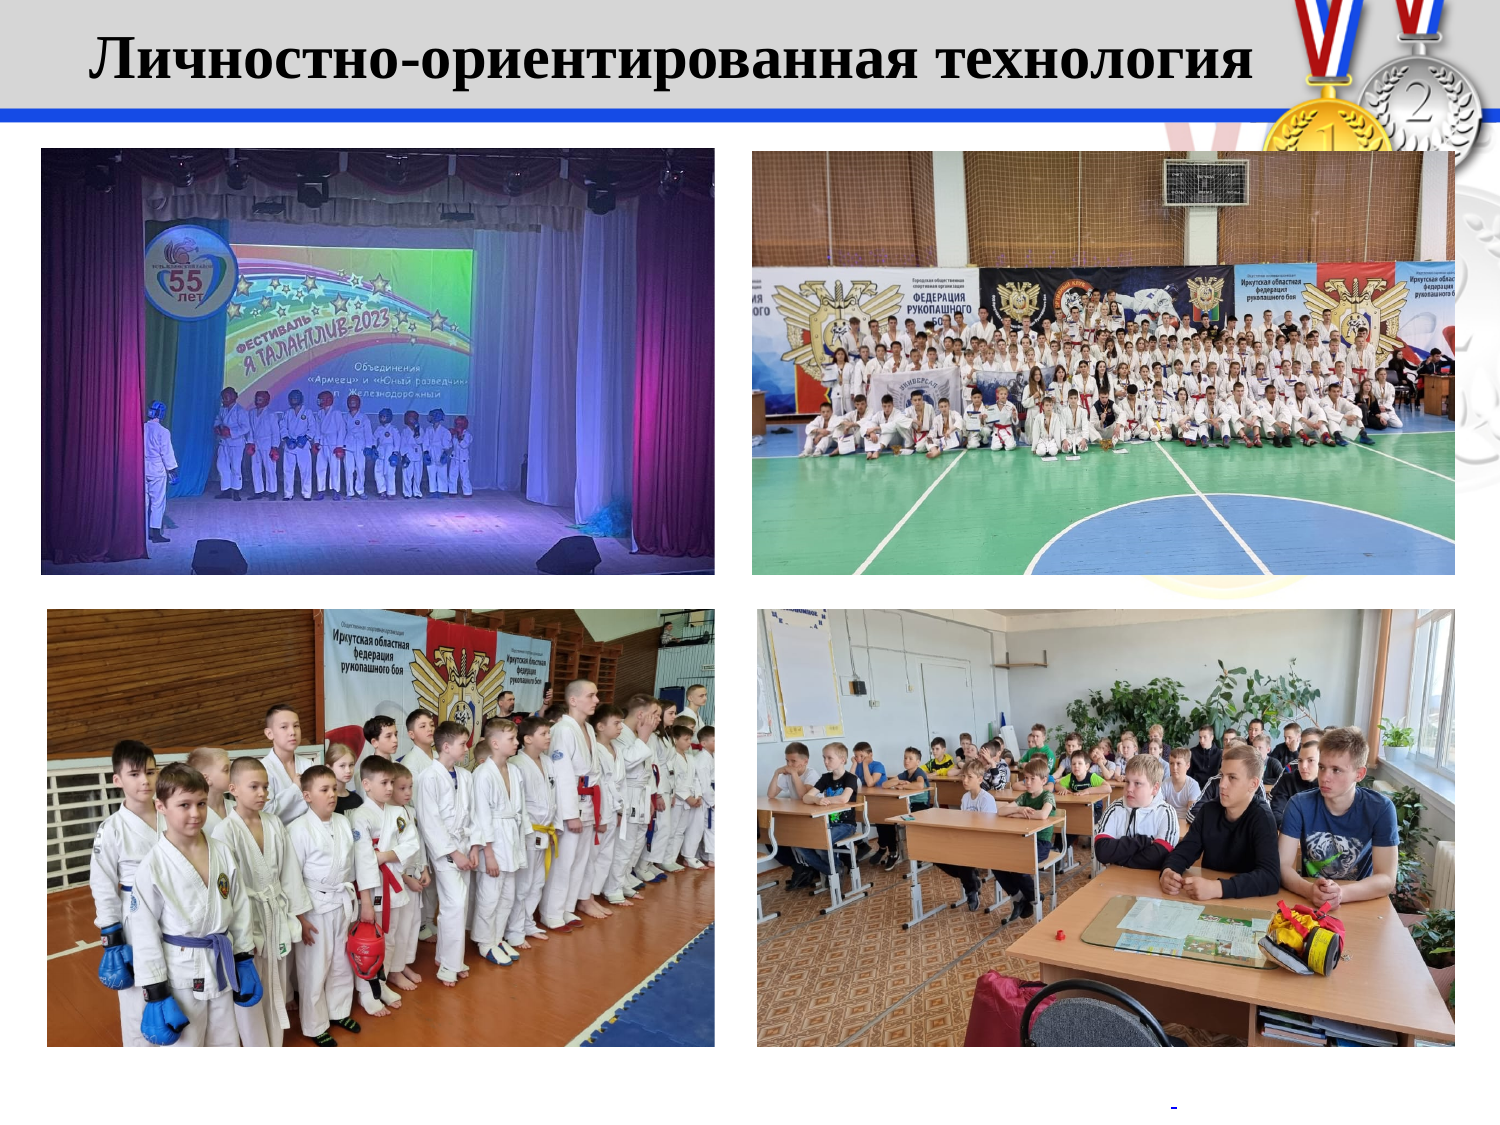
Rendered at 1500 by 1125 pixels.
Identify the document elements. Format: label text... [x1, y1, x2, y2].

text_box [1150, 1074, 1192, 1121]
title Личностно-ориентированная технология [74, 11, 1425, 96]
picture [0, 0, 1500, 1125]
